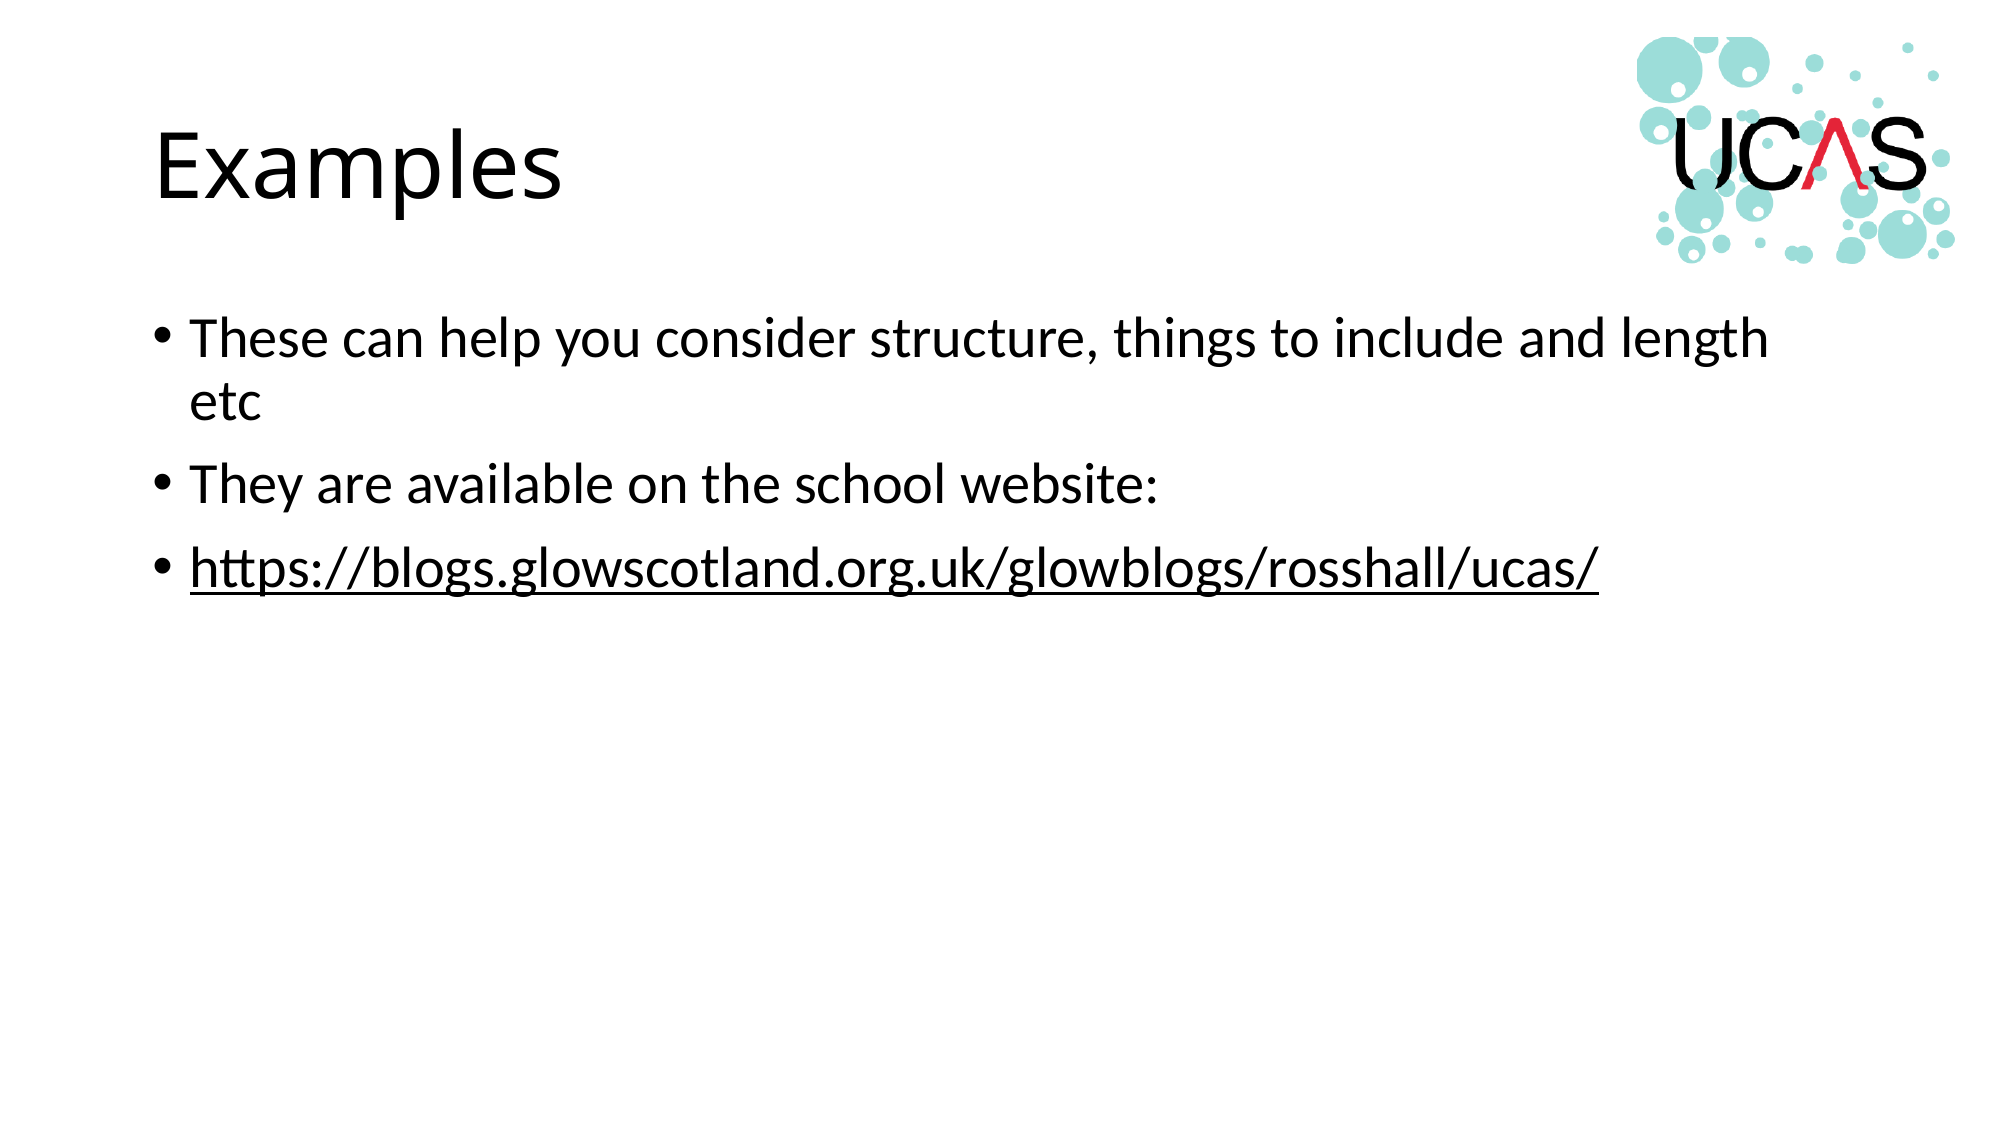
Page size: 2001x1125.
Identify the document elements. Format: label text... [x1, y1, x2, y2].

list These can help you consider structure, things to include and length etc They are available on the school website: https://blogs.glowscotland.org.uk/glowblogs/rosshall/ucas/ [137, 299, 1863, 1014]
title Examples [137, 59, 1863, 278]
picture [1637, 37, 1963, 269]
